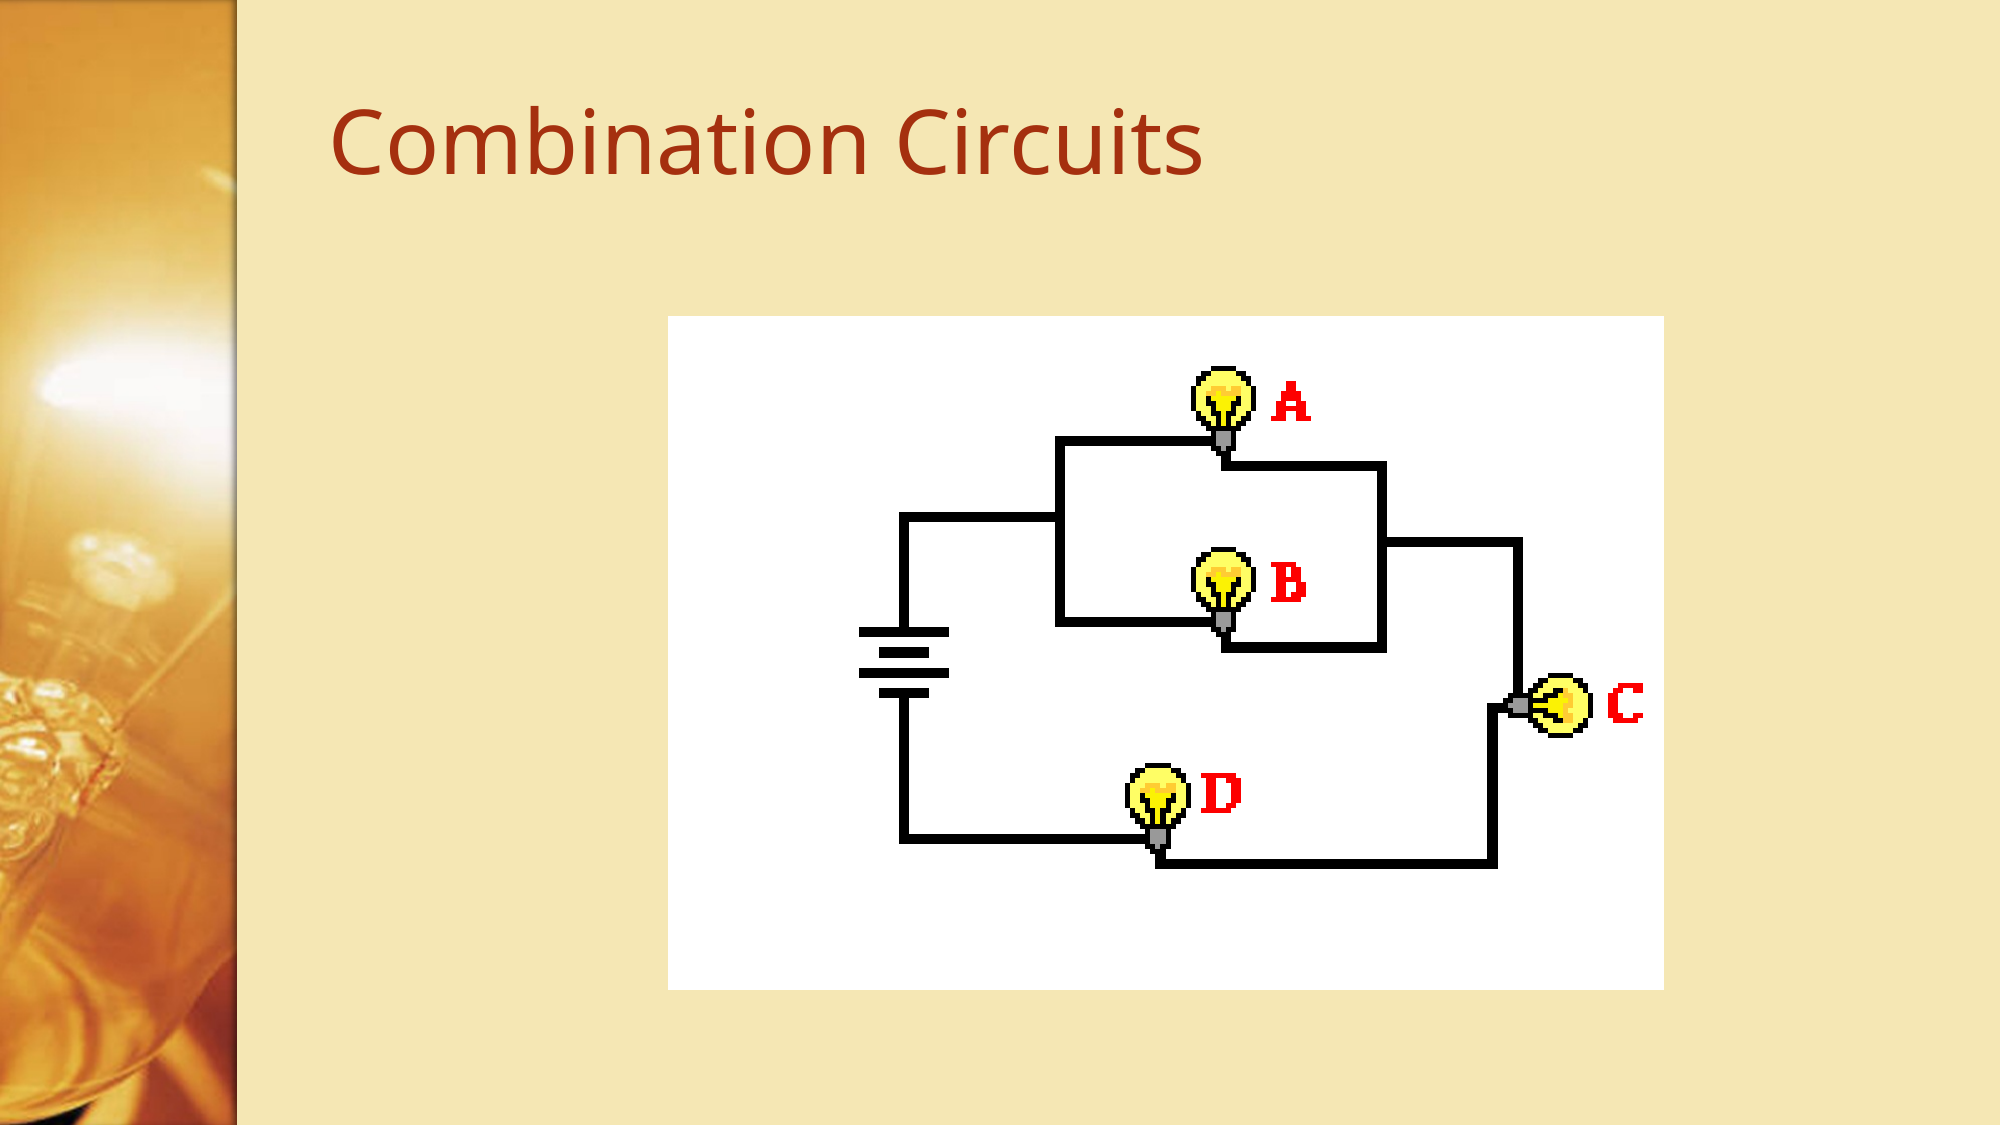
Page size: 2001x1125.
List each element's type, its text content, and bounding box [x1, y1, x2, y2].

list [668, 316, 1664, 990]
picture [0, 0, 237, 1125]
title Combination Circuits [313, 45, 1954, 233]
